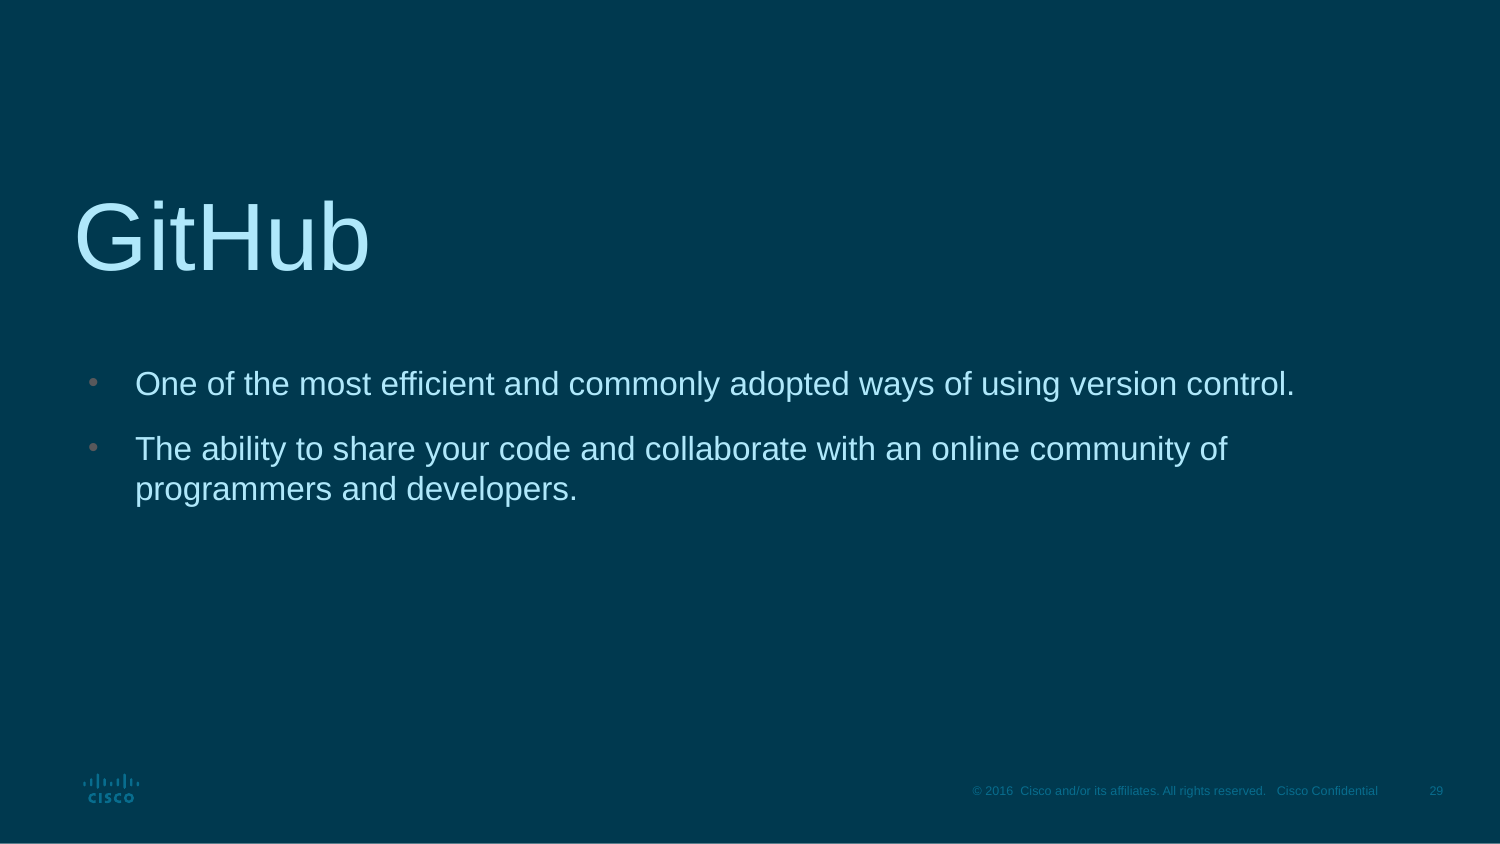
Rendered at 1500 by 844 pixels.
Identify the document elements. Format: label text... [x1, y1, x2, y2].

title GitHub [58, 76, 1306, 299]
text_box One of the most efficient and commonly adopted ways of using version control. The ability to share your code and collaborate with an online community of programmers and developers. [73, 354, 1432, 515]
